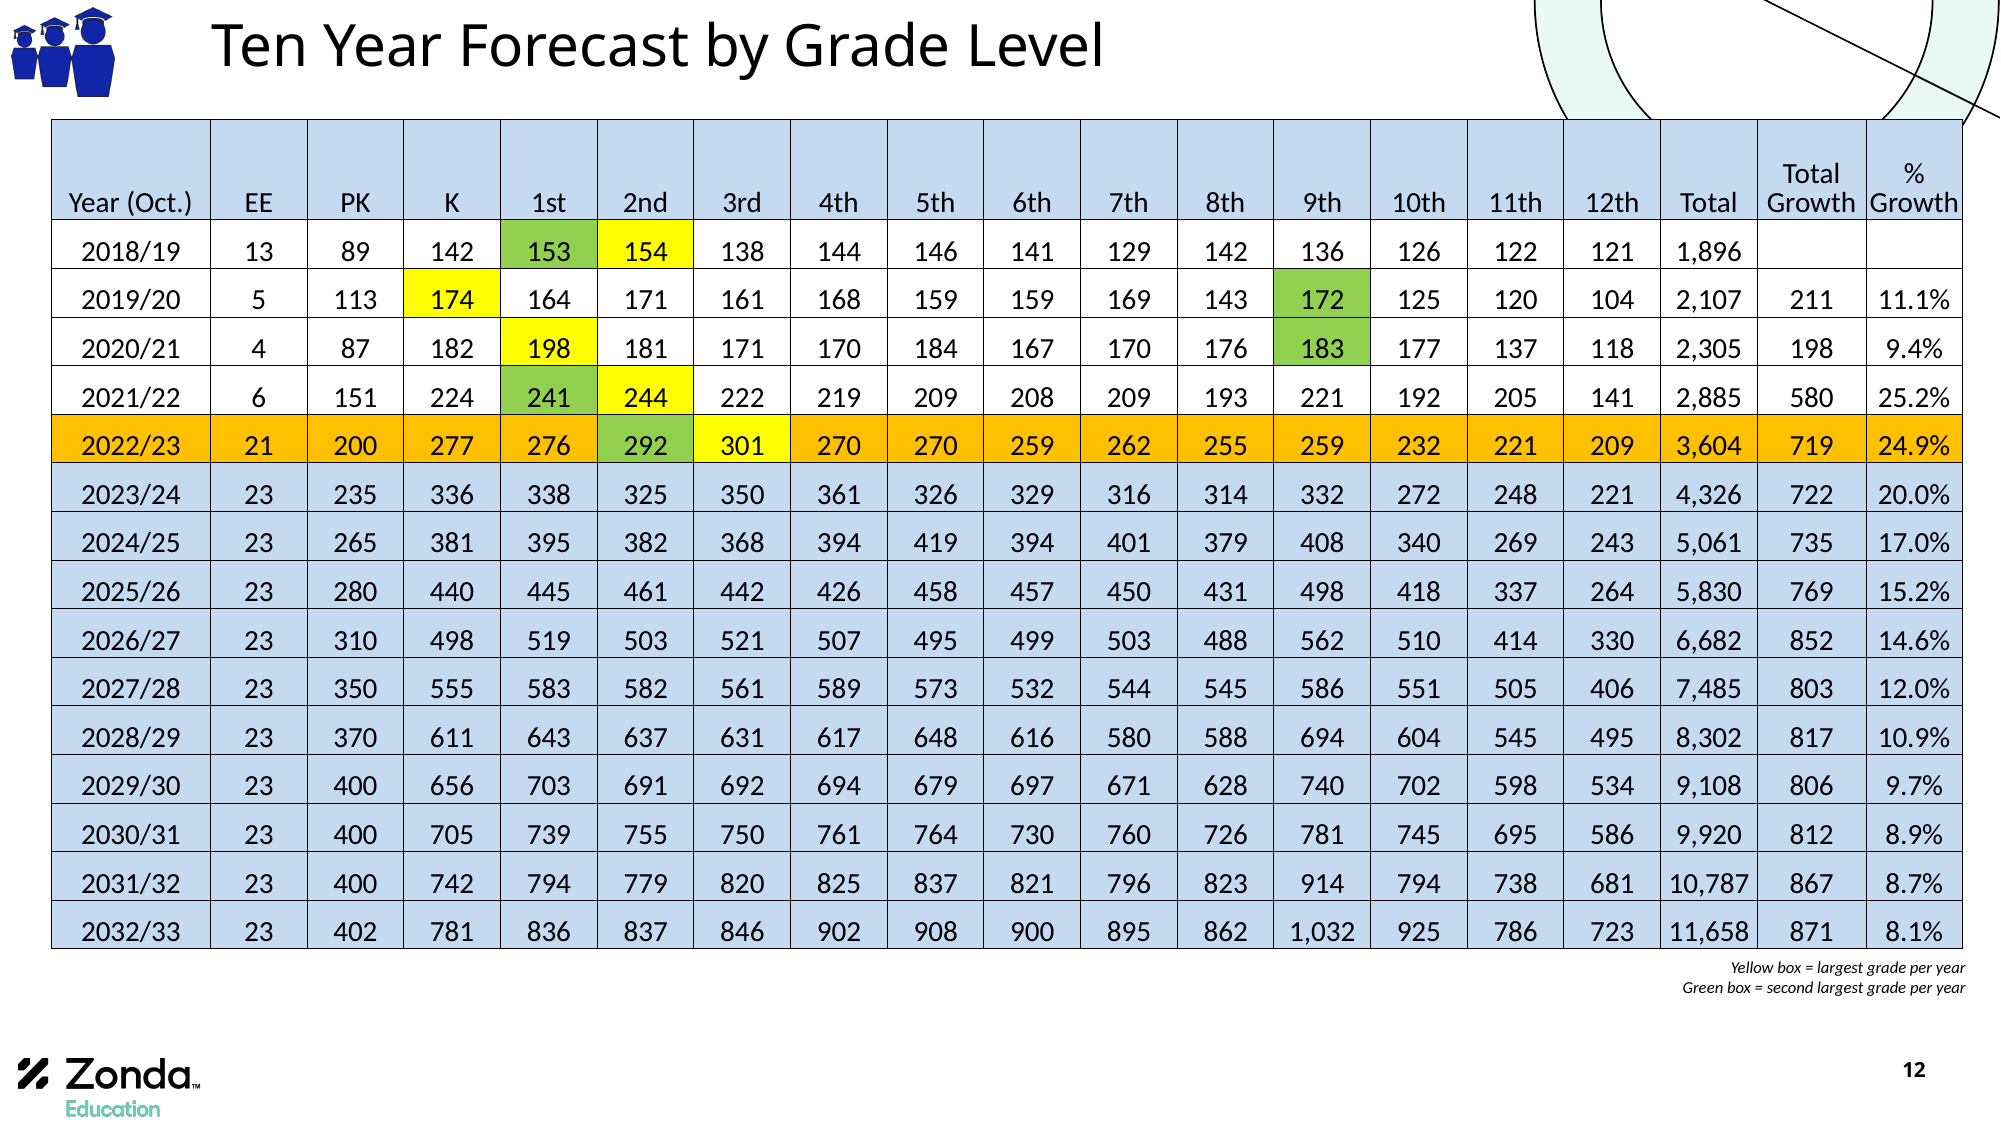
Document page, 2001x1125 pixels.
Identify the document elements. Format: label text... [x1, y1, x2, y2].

table_cell 2032/33 [52, 901, 210, 948]
table_cell 495 [1564, 706, 1660, 754]
table_cell 817 [1758, 706, 1866, 754]
table_cell 21 [211, 415, 307, 462]
table_cell 23 [211, 852, 307, 900]
table_cell 723 [1564, 901, 1660, 948]
table_cell 8.1% [1867, 901, 1962, 948]
table_cell 521 [694, 609, 790, 657]
table_cell 200 [308, 415, 403, 462]
table_cell 2020/21 [52, 318, 210, 365]
table_cell 310 [308, 609, 403, 657]
table_cell 13 [211, 220, 307, 268]
table_cell 445 [501, 561, 597, 608]
table_cell 23 [211, 463, 307, 511]
table_cell 551 [1371, 658, 1467, 705]
table_cell 450 [1081, 561, 1177, 608]
table_cell 198 [501, 318, 597, 365]
table_header 10th [1371, 120, 1467, 219]
table_cell 11.1% [1867, 269, 1962, 317]
table_cell 370 [308, 706, 403, 754]
table_cell 544 [1081, 658, 1177, 705]
table_cell 368 [694, 512, 790, 560]
table_cell 330 [1564, 609, 1660, 657]
table_cell 154 [598, 220, 693, 268]
text_box Yellow box = largest grade per year Green box = second largest grade per year [1648, 949, 1981, 1005]
table_cell 738 [1468, 852, 1563, 900]
table_cell 691 [598, 755, 693, 803]
table_cell 617 [791, 706, 887, 754]
table_cell 781 [1274, 804, 1370, 851]
table_header 4th [791, 120, 887, 219]
table_cell 862 [1178, 901, 1273, 948]
picture [0, 0, 2000, 1125]
table_cell 5,061 [1661, 512, 1757, 560]
table_cell 23 [211, 901, 307, 948]
table_cell 301 [694, 415, 790, 462]
table_cell 262 [1081, 415, 1177, 462]
title Ten Year Forecast by Grade Level [211, 7, 1210, 119]
table_cell 8,302 [1661, 706, 1757, 754]
table_cell 534 [1564, 755, 1660, 803]
table_cell 786 [1468, 901, 1563, 948]
table_cell 211 [1758, 269, 1866, 317]
table_cell 400 [308, 755, 403, 803]
table_cell 561 [694, 658, 790, 705]
table_cell 8.9% [1867, 804, 1962, 851]
table_cell 419 [888, 512, 983, 560]
table_cell 232 [1371, 415, 1467, 462]
table_cell 2031/32 [52, 852, 210, 900]
table_cell 825 [791, 852, 887, 900]
table_cell 586 [1564, 804, 1660, 851]
table_cell 628 [1178, 755, 1273, 803]
table_cell 144 [791, 220, 887, 268]
table_cell 241 [501, 366, 597, 414]
table_cell 871 [1758, 901, 1866, 948]
table_cell 414 [1468, 609, 1563, 657]
table_cell 381 [404, 512, 500, 560]
table_cell 12.0% [1867, 658, 1962, 705]
table_cell 340 [1371, 512, 1467, 560]
table_cell 406 [1564, 658, 1660, 705]
table_header 9th [1274, 120, 1370, 219]
table_cell 337 [1468, 561, 1563, 608]
table_cell 431 [1178, 561, 1273, 608]
table_cell 338 [501, 463, 597, 511]
table_cell 495 [888, 609, 983, 657]
table_cell 314 [1178, 463, 1273, 511]
table_cell 426 [791, 561, 887, 608]
table_cell 580 [1758, 366, 1866, 414]
table_cell 2028/29 [52, 706, 210, 754]
table_header EE [211, 120, 307, 219]
table_header K [404, 120, 500, 219]
table_header 3rd [694, 120, 790, 219]
table_cell 461 [598, 561, 693, 608]
table_cell 761 [791, 804, 887, 851]
table_cell 276 [501, 415, 597, 462]
table_cell 171 [598, 269, 693, 317]
table_cell 769 [1758, 561, 1866, 608]
table_cell 643 [501, 706, 597, 754]
table_cell 519 [501, 609, 597, 657]
table_cell 259 [984, 415, 1080, 462]
table_cell 126 [1371, 220, 1467, 268]
table_cell 113 [308, 269, 403, 317]
table_cell 379 [1178, 512, 1273, 560]
table_cell 458 [888, 561, 983, 608]
table_cell 846 [694, 901, 790, 948]
table_cell 259 [1274, 415, 1370, 462]
table_cell 5 [211, 269, 307, 317]
table_cell 671 [1081, 755, 1177, 803]
table_cell 23 [211, 561, 307, 608]
table_cell 219 [791, 366, 887, 414]
table_cell 2026/27 [52, 609, 210, 657]
table_cell 14.6% [1867, 609, 1962, 657]
table_cell 177 [1371, 318, 1467, 365]
table_cell 4,326 [1661, 463, 1757, 511]
table_cell 142 [404, 220, 500, 268]
table_cell 10.9% [1867, 706, 1962, 754]
table_cell 2,305 [1661, 318, 1757, 365]
table_cell 170 [1081, 318, 1177, 365]
table_cell 498 [404, 609, 500, 657]
table_cell 243 [1564, 512, 1660, 560]
table_cell 852 [1758, 609, 1866, 657]
table_cell 394 [791, 512, 887, 560]
table_cell 209 [1081, 366, 1177, 414]
table_cell 5,830 [1661, 561, 1757, 608]
table_cell 224 [404, 366, 500, 414]
table_cell 730 [984, 804, 1080, 851]
table_cell 137 [1468, 318, 1563, 365]
table_cell 265 [308, 512, 403, 560]
table_header 6th [984, 120, 1080, 219]
table_cell 121 [1564, 220, 1660, 268]
table_cell 164 [501, 269, 597, 317]
table_cell 740 [1274, 755, 1370, 803]
table_cell 350 [694, 463, 790, 511]
table_cell 611 [404, 706, 500, 754]
table_cell 583 [501, 658, 597, 705]
slide_number 12 [1490, 1041, 1941, 1101]
table_cell 695 [1468, 804, 1563, 851]
table_cell 400 [308, 804, 403, 851]
table_cell 532 [984, 658, 1080, 705]
table_cell 277 [404, 415, 500, 462]
table_cell 272 [1371, 463, 1467, 511]
table_cell [1758, 220, 1866, 268]
table_cell 755 [598, 804, 693, 851]
table_cell 510 [1371, 609, 1467, 657]
table_header 12th [1564, 120, 1660, 219]
table_cell 582 [598, 658, 693, 705]
table_cell 586 [1274, 658, 1370, 705]
table_cell 264 [1564, 561, 1660, 608]
table_cell 914 [1274, 852, 1370, 900]
table_cell 17.0% [1867, 512, 1962, 560]
table_cell 2019/20 [52, 269, 210, 317]
table_cell 394 [984, 512, 1080, 560]
table_cell 823 [1178, 852, 1273, 900]
table_cell 764 [888, 804, 983, 851]
table_header 2nd [598, 120, 693, 219]
table_cell 902 [791, 901, 887, 948]
table_cell 141 [1564, 366, 1660, 414]
table_header 8th [1178, 120, 1273, 219]
table_cell 184 [888, 318, 983, 365]
table_cell 168 [791, 269, 887, 317]
table_cell 750 [694, 804, 790, 851]
table_cell 125 [1371, 269, 1467, 317]
table_cell 694 [791, 755, 887, 803]
table_cell 280 [308, 561, 403, 608]
table_cell 151 [308, 366, 403, 414]
table_cell 270 [888, 415, 983, 462]
table_cell 395 [501, 512, 597, 560]
table_cell 292 [598, 415, 693, 462]
table_cell 9.4% [1867, 318, 1962, 365]
table_cell 221 [1564, 463, 1660, 511]
table_cell 9.7% [1867, 755, 1962, 803]
table_cell 25.2% [1867, 366, 1962, 414]
table_cell 235 [308, 463, 403, 511]
table_cell 545 [1468, 706, 1563, 754]
table_cell 208 [984, 366, 1080, 414]
table_header Total [1661, 120, 1757, 219]
table_cell 248 [1468, 463, 1563, 511]
table_cell 153 [501, 220, 597, 268]
table_cell 270 [791, 415, 887, 462]
table_cell 908 [888, 901, 983, 948]
table_cell 159 [888, 269, 983, 317]
table_cell 209 [1564, 415, 1660, 462]
table_cell 562 [1274, 609, 1370, 657]
table_cell 129 [1081, 220, 1177, 268]
table_cell 192 [1371, 366, 1467, 414]
table_cell 167 [984, 318, 1080, 365]
table_cell 23 [211, 755, 307, 803]
table_header Year (Oct.) [52, 120, 210, 219]
table_cell 24.9% [1867, 415, 1962, 462]
table_cell 573 [888, 658, 983, 705]
table_cell 2029/30 [52, 755, 210, 803]
table_header Total Growth [1758, 120, 1866, 219]
table_cell 694 [1274, 706, 1370, 754]
table_cell 781 [404, 901, 500, 948]
table_cell 402 [308, 901, 403, 948]
table_cell 697 [984, 755, 1080, 803]
table_cell 8.7% [1867, 852, 1962, 900]
table_cell 2025/26 [52, 561, 210, 608]
table_cell 11,658 [1661, 901, 1757, 948]
table_cell 631 [694, 706, 790, 754]
table_cell 122 [1468, 220, 1563, 268]
table_cell 442 [694, 561, 790, 608]
table_cell 332 [1274, 463, 1370, 511]
table_cell 588 [1178, 706, 1273, 754]
table_cell 255 [1178, 415, 1273, 462]
table_cell 15.2% [1867, 561, 1962, 608]
table_cell 812 [1758, 804, 1866, 851]
table_cell 820 [694, 852, 790, 900]
table_cell 604 [1371, 706, 1467, 754]
table_cell 440 [404, 561, 500, 608]
table_cell 169 [1081, 269, 1177, 317]
table_cell 867 [1758, 852, 1866, 900]
table_cell 837 [888, 852, 983, 900]
table_cell 803 [1758, 658, 1866, 705]
table_header 11th [1468, 120, 1563, 219]
table_cell 837 [598, 901, 693, 948]
table_cell 598 [1468, 755, 1563, 803]
table_cell 2024/25 [52, 512, 210, 560]
table_cell 6,682 [1661, 609, 1757, 657]
table_cell 2030/31 [52, 804, 210, 851]
table_cell 3,604 [1661, 415, 1757, 462]
table_header 5th [888, 120, 983, 219]
table_cell 2,107 [1661, 269, 1757, 317]
table_cell 23 [211, 609, 307, 657]
table_cell 705 [404, 804, 500, 851]
table_cell 2023/24 [52, 463, 210, 511]
table_cell 408 [1274, 512, 1370, 560]
table_cell 170 [791, 318, 887, 365]
table_cell 350 [308, 658, 403, 705]
table_cell 10,787 [1661, 852, 1757, 900]
table_cell 545 [1178, 658, 1273, 705]
table_cell 171 [694, 318, 790, 365]
table_header 1st [501, 120, 597, 219]
table_cell 222 [694, 366, 790, 414]
table_cell 143 [1178, 269, 1273, 317]
table_cell 580 [1081, 706, 1177, 754]
table_cell 895 [1081, 901, 1177, 948]
table_cell 457 [984, 561, 1080, 608]
table_cell 6 [211, 366, 307, 414]
table_cell 925 [1371, 901, 1467, 948]
table_cell 794 [1371, 852, 1467, 900]
table_cell 172 [1274, 269, 1370, 317]
table_cell 900 [984, 901, 1080, 948]
table_cell 836 [501, 901, 597, 948]
table_cell 507 [791, 609, 887, 657]
table_cell 244 [598, 366, 693, 414]
table_cell 681 [1564, 852, 1660, 900]
table_cell 2022/23 [52, 415, 210, 462]
table_cell 2,885 [1661, 366, 1757, 414]
table_cell 205 [1468, 366, 1563, 414]
table_cell 269 [1468, 512, 1563, 560]
table_cell 146 [888, 220, 983, 268]
table_cell 176 [1178, 318, 1273, 365]
table_cell 174 [404, 269, 500, 317]
table_cell 1,896 [1661, 220, 1757, 268]
table_cell 4 [211, 318, 307, 365]
table_cell 745 [1371, 804, 1467, 851]
table_cell 499 [984, 609, 1080, 657]
table_cell 329 [984, 463, 1080, 511]
table_cell 703 [501, 755, 597, 803]
table_cell 722 [1758, 463, 1866, 511]
table_cell 325 [598, 463, 693, 511]
table_cell 209 [888, 366, 983, 414]
table_cell 760 [1081, 804, 1177, 851]
table_cell 719 [1758, 415, 1866, 462]
table_cell 505 [1468, 658, 1563, 705]
table_cell 2027/28 [52, 658, 210, 705]
table_cell 89 [308, 220, 403, 268]
table_cell 198 [1758, 318, 1866, 365]
table_cell 316 [1081, 463, 1177, 511]
table_cell 141 [984, 220, 1080, 268]
table_cell 796 [1081, 852, 1177, 900]
table_cell 87 [308, 318, 403, 365]
table_cell 555 [404, 658, 500, 705]
table_header PK [308, 120, 403, 219]
table_cell 806 [1758, 755, 1866, 803]
table_cell 159 [984, 269, 1080, 317]
table_cell 142 [1178, 220, 1273, 268]
table_cell [1867, 220, 1962, 268]
table_cell 503 [598, 609, 693, 657]
table_cell 23 [211, 706, 307, 754]
table_cell 183 [1274, 318, 1370, 365]
table_cell 138 [694, 220, 790, 268]
table_cell 400 [308, 852, 403, 900]
table_cell 23 [211, 658, 307, 705]
table_cell 637 [598, 706, 693, 754]
table_cell 498 [1274, 561, 1370, 608]
table_cell 336 [404, 463, 500, 511]
table_cell 726 [1178, 804, 1273, 851]
table_cell 735 [1758, 512, 1866, 560]
table_header % Growth [1867, 120, 1962, 219]
table_cell 779 [598, 852, 693, 900]
table_cell 488 [1178, 609, 1273, 657]
table_cell 739 [501, 804, 597, 851]
table_cell 418 [1371, 561, 1467, 608]
table_cell 136 [1274, 220, 1370, 268]
table_cell 326 [888, 463, 983, 511]
table_cell 821 [984, 852, 1080, 900]
table_cell 361 [791, 463, 887, 511]
table_cell 9,108 [1661, 755, 1757, 803]
table_cell 182 [404, 318, 500, 365]
table_cell 382 [598, 512, 693, 560]
table_cell 181 [598, 318, 693, 365]
table_cell 692 [694, 755, 790, 803]
table_cell 679 [888, 755, 983, 803]
table_cell 742 [404, 852, 500, 900]
table_cell 23 [211, 512, 307, 560]
table_cell 221 [1274, 366, 1370, 414]
table_cell 2018/19 [52, 220, 210, 268]
table_cell 2021/22 [52, 366, 210, 414]
table_cell 616 [984, 706, 1080, 754]
table_cell 221 [1468, 415, 1563, 462]
table_cell 1,032 [1274, 901, 1370, 948]
table_cell 648 [888, 706, 983, 754]
table_cell 7,485 [1661, 658, 1757, 705]
table_cell 9,920 [1661, 804, 1757, 851]
table_cell 702 [1371, 755, 1467, 803]
table_header 7th [1081, 120, 1177, 219]
table_cell 104 [1564, 269, 1660, 317]
table_cell 161 [694, 269, 790, 317]
table_cell 118 [1564, 318, 1660, 365]
table_cell 503 [1081, 609, 1177, 657]
table_cell 589 [791, 658, 887, 705]
table_cell 401 [1081, 512, 1177, 560]
table_cell 120 [1468, 269, 1563, 317]
table_cell 656 [404, 755, 500, 803]
table_cell 20.0% [1867, 463, 1962, 511]
table_cell 794 [501, 852, 597, 900]
table_cell 193 [1178, 366, 1273, 414]
table_cell 23 [211, 804, 307, 851]
